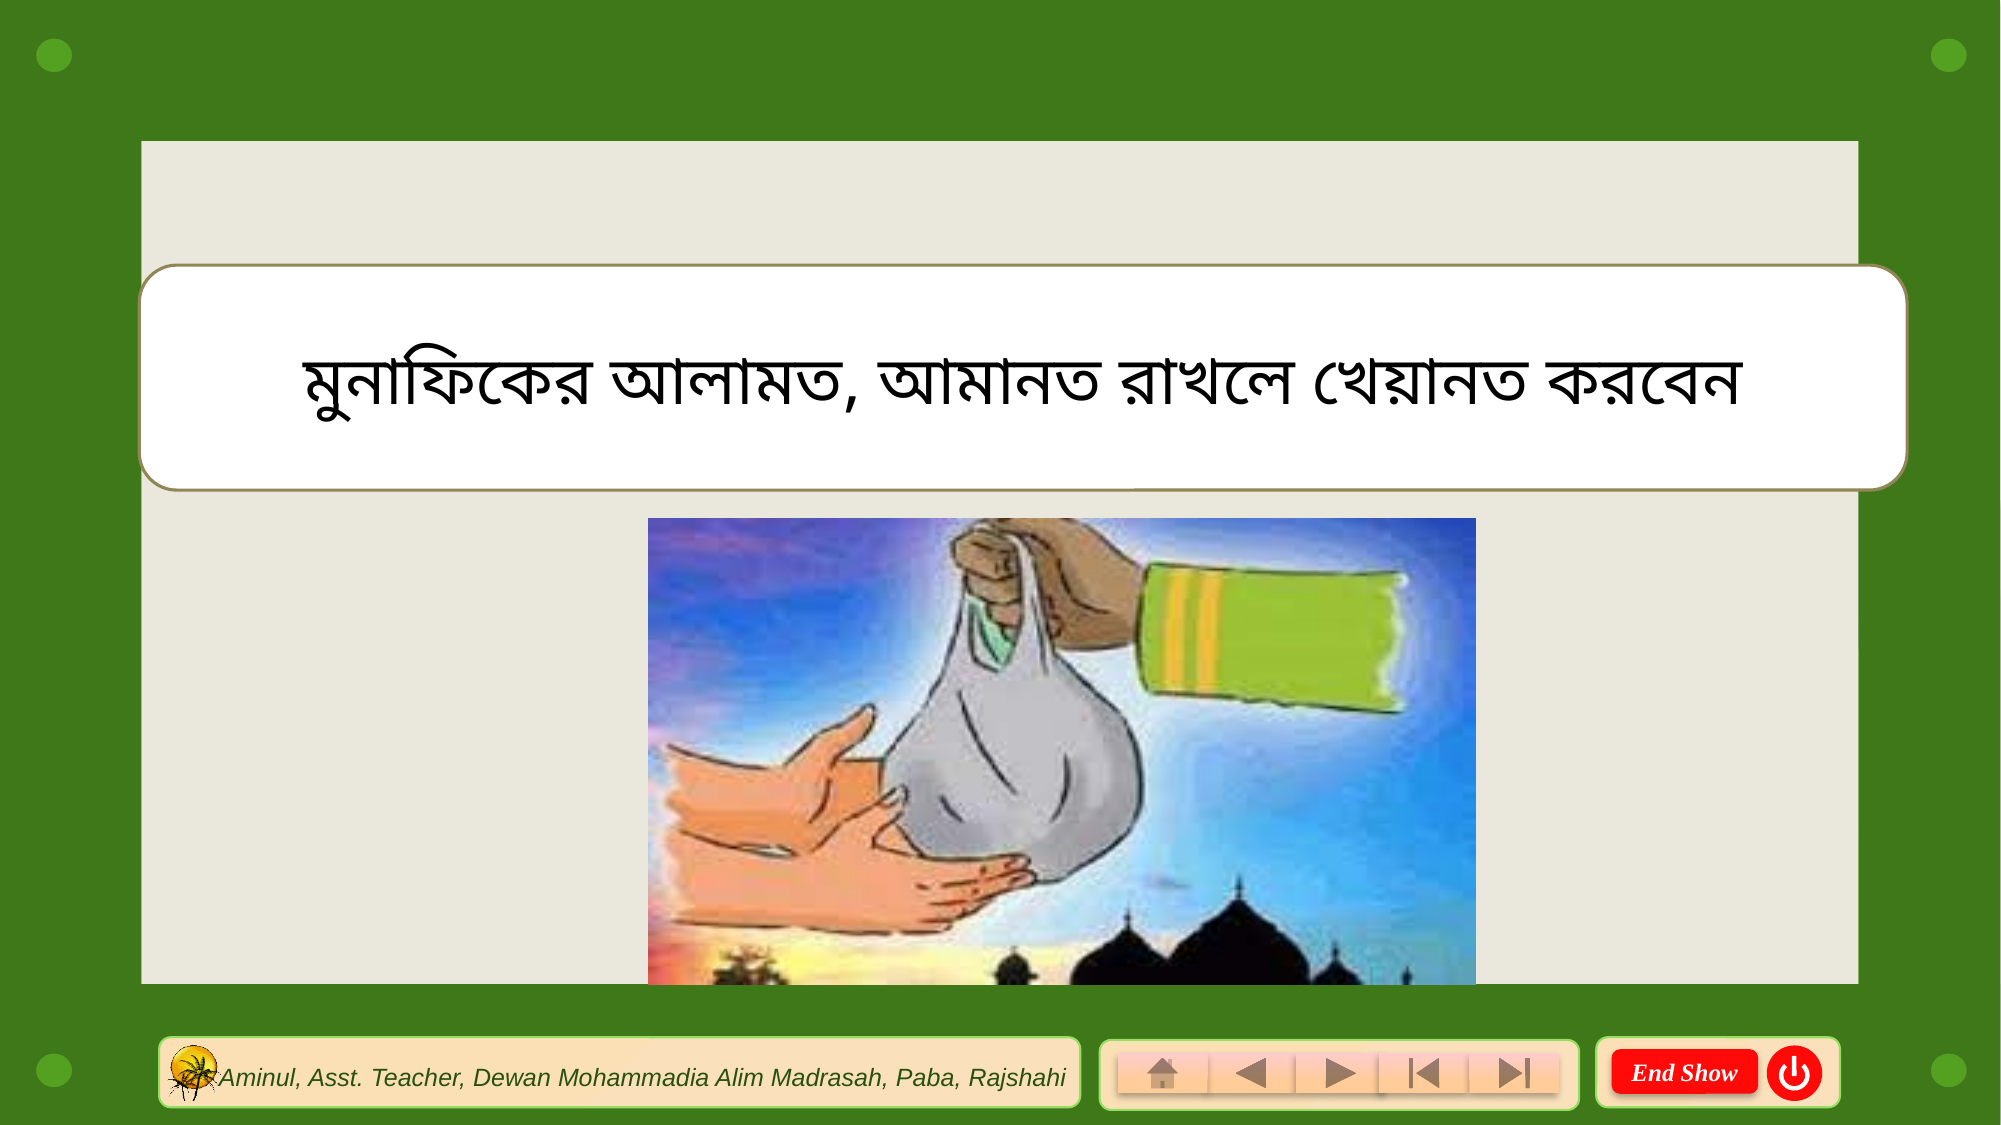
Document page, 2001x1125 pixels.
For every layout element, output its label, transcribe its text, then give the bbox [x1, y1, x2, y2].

picture [647, 517, 1477, 986]
text_box মুনাফিকের আলামত, আমানত রাখলে খেয়ানত করবেন [137, 263, 1909, 492]
picture [165, 1044, 222, 1101]
